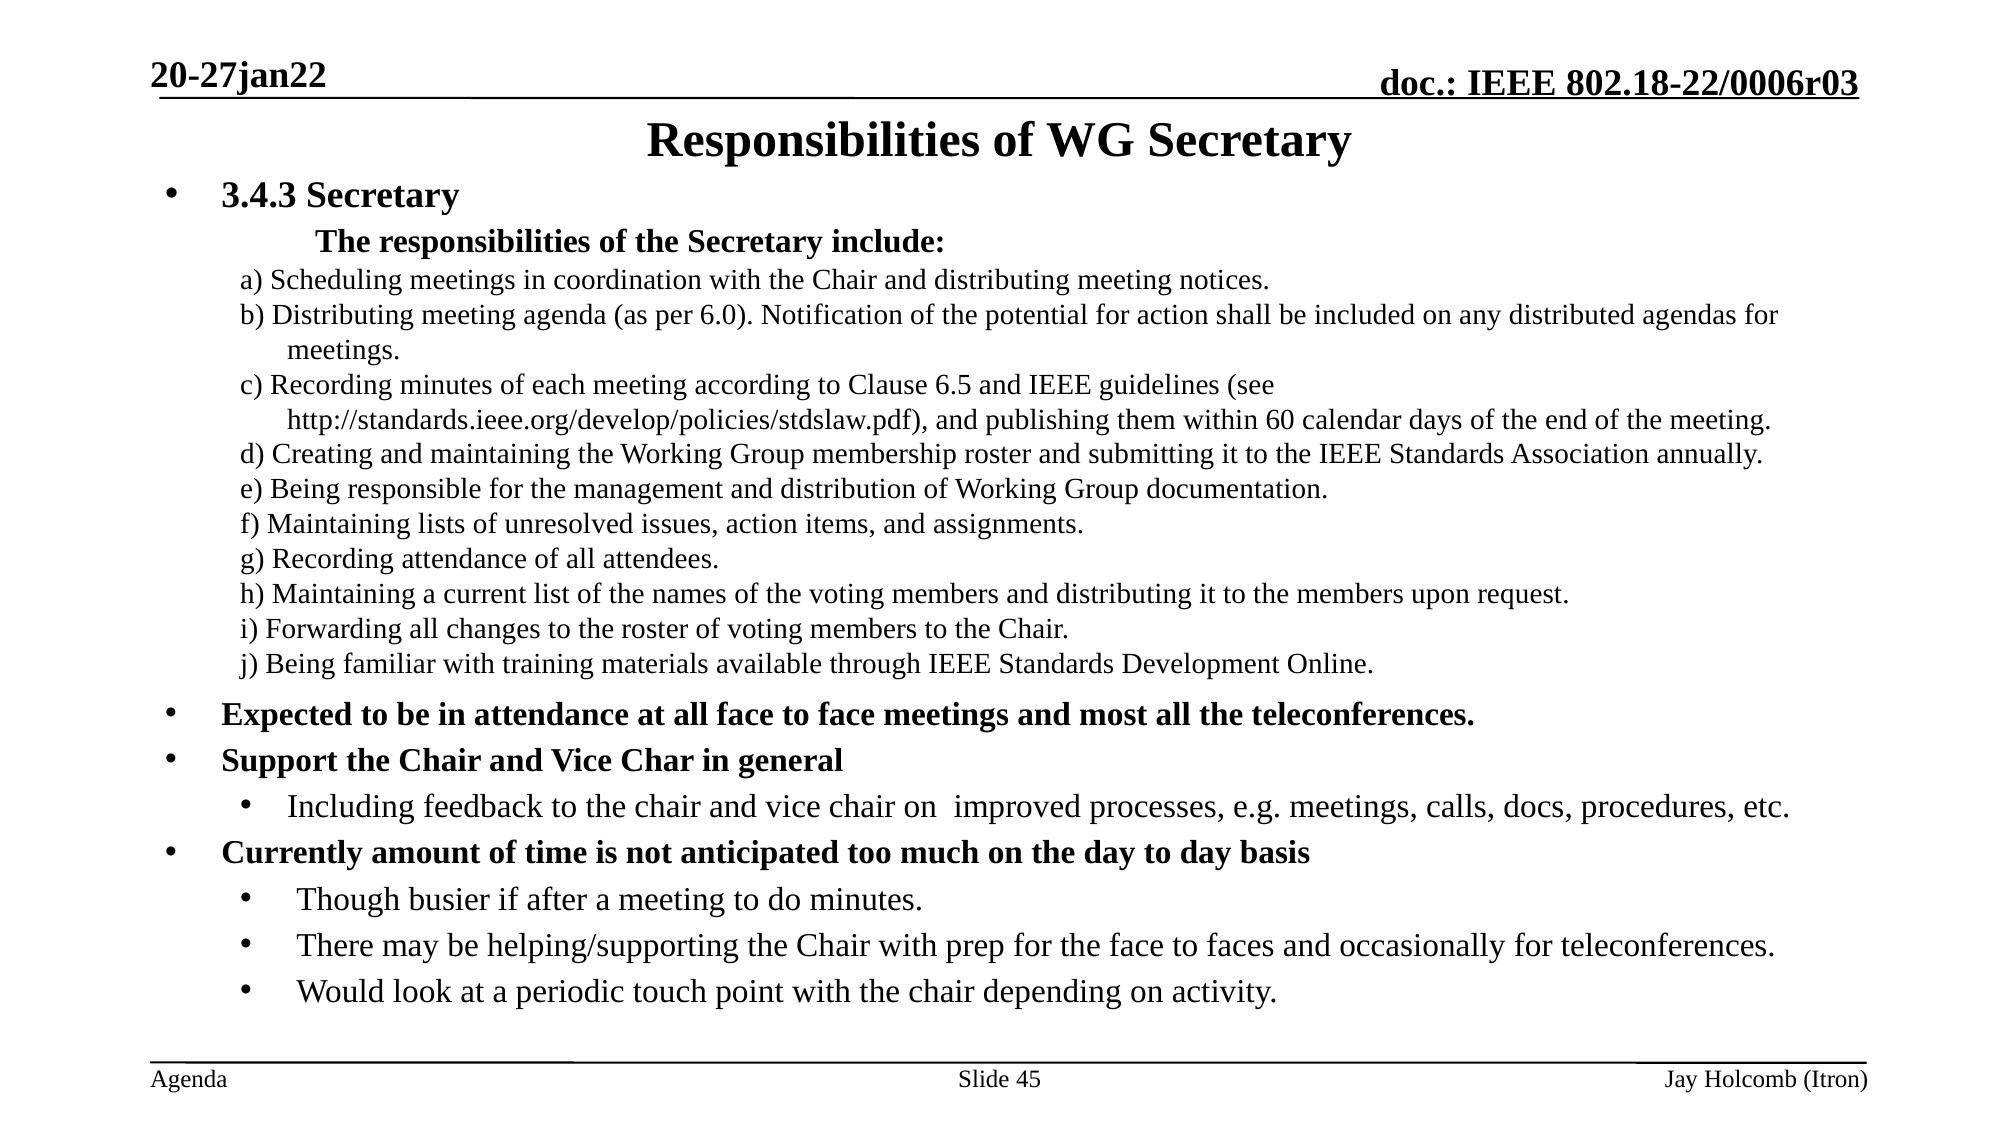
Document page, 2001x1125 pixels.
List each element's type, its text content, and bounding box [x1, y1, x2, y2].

title Responsibilities of WG Secretary [362, 94, 1638, 162]
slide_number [149, 49, 651, 95]
slide_number Slide 45 [933, 1061, 1067, 1123]
list 3.4.3 Secretary The responsibilities of the Secretary include: a) Scheduling meetings in coordination with the Chair and distributing meeting notices. b) Distributing meeting agenda (as per 6.0). Notification of the potential for action shall be included on any distributed agendas for meetings. c) Recording minutes of each meeting according to Clause 6.5 and IEEE guidelines (see http://standards.ieee.org/develop/policies/stdslaw.pdf), and publishing them within 60 calendar days of the end of the meeting. d) Creating and maintaining the Working Group membership roster and submitting it to the IEEE Standards Association annually. e) Being responsible for the management and distribution of Working Group documentation. f) Maintaining lists of unresolved issues, action items, and assignments. g) Recording attendance of all attendees. h) Maintaining a current list of the names of the voting members and distributing it to the members upon request. i) Forwarding all changes to the roster of voting members to the Chair. j) Being familiar with training materials available through IEEE Standards Development Online. Expected to be in attendance at all face to face meetings and most all the teleconferences. Support the Chair and Vice Char in general Including feedback to the chair and vice chair on improved processes, e.g. meetings, calls, docs, procedures, etc. Currently amount of time is not anticipated too much on the day to day basis Though busier if after a meeting to do minutes. There may be helping/supporting the Chair with prep for the face to faces and occasionally for teleconferences. Would look at a periodic touch point with the chair depending on activity. [149, 162, 1869, 954]
footer Jay Holcomb (Itron) [1171, 1061, 1869, 1093]
